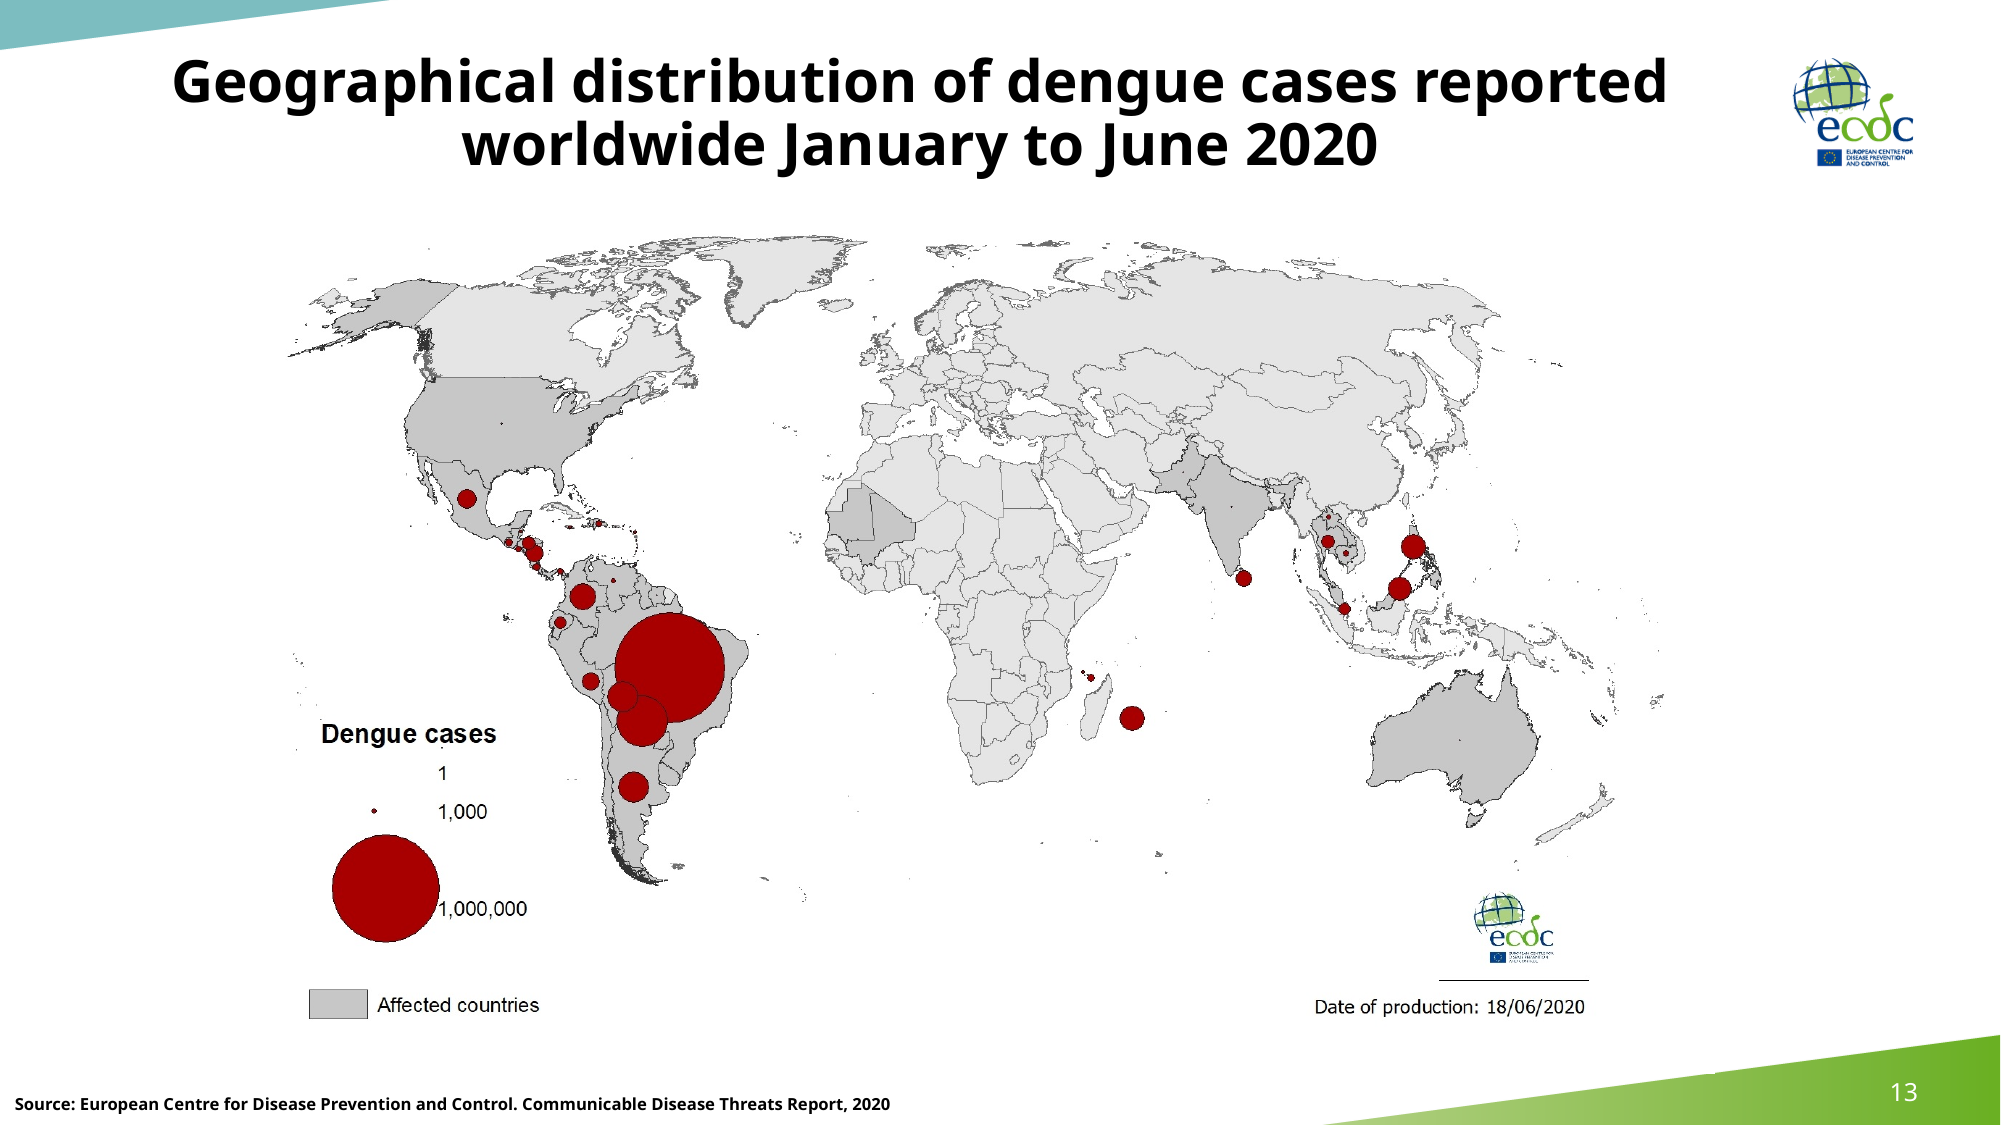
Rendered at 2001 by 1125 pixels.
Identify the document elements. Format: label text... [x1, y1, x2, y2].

title Geographical distribution of dengue cases reported worldwide January to June 2020 [70, 36, 1770, 193]
slide_number 13 [1483, 1062, 1934, 1123]
picture [0, 0, 2001, 1125]
